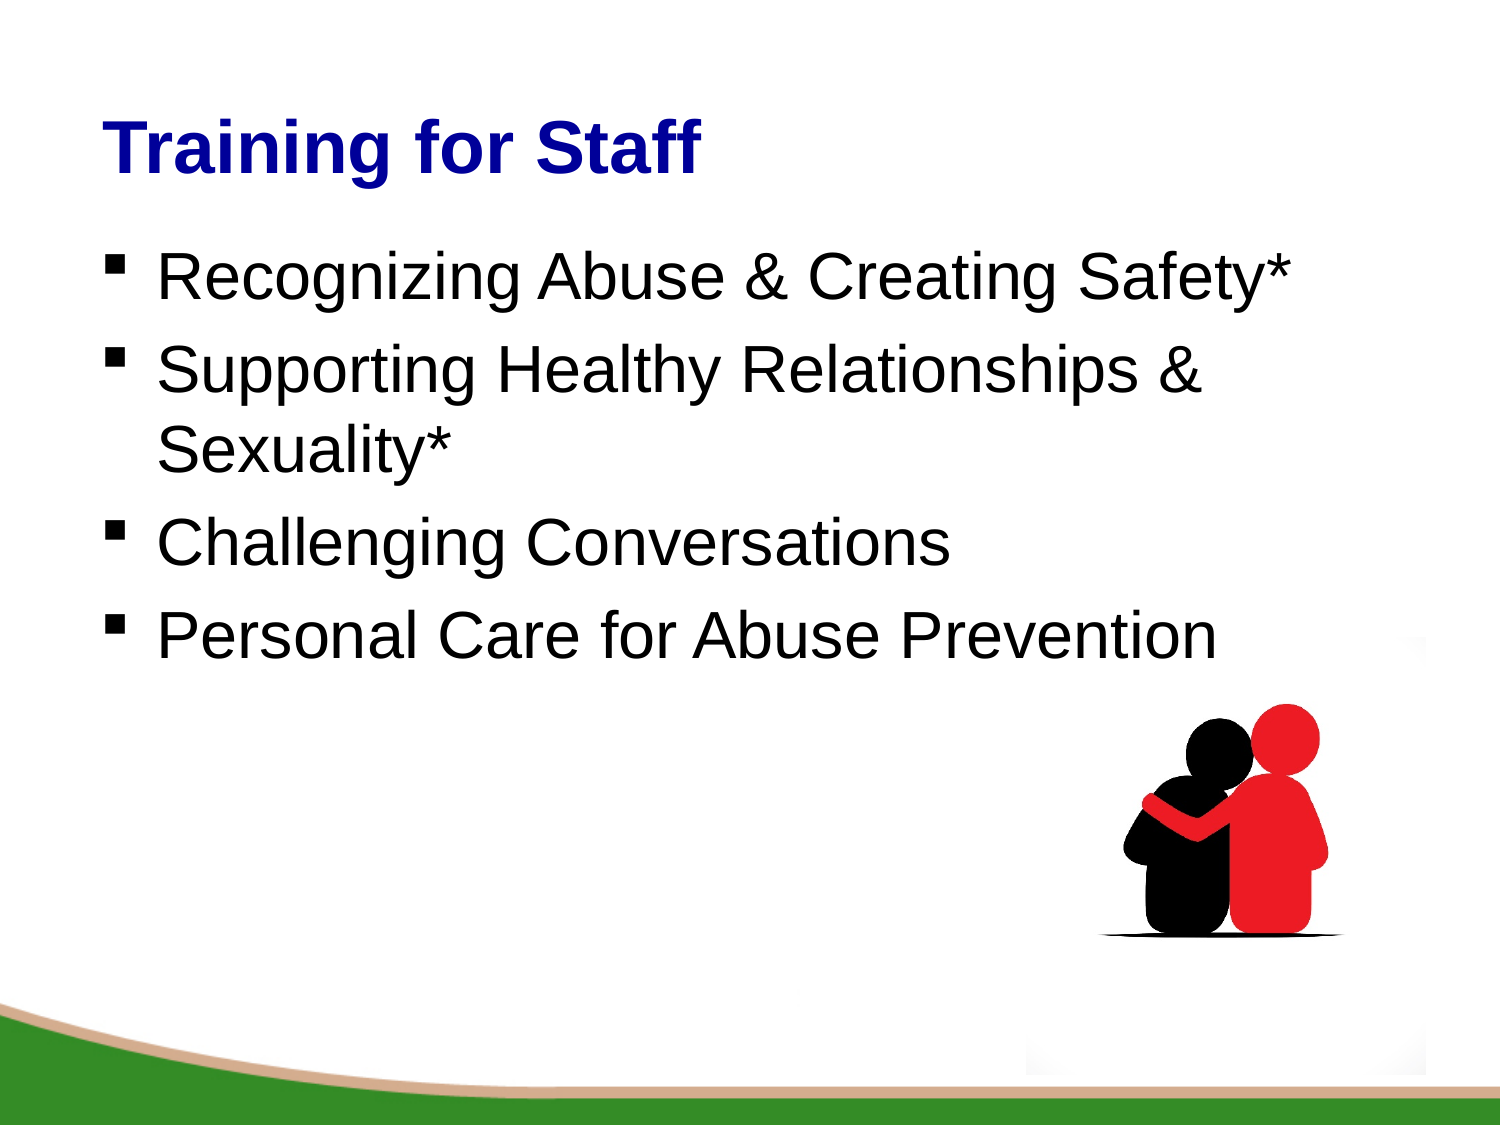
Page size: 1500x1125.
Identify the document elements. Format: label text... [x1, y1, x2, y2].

picture [0, 637, 1500, 1125]
title Training for Staff [87, 49, 1363, 238]
list Recognizing Abuse & Creating Safety* Supporting Healthy Relationships & Sexuality* Challenging Conversations Personal Care for Abuse Prevention [84, 224, 1426, 726]
